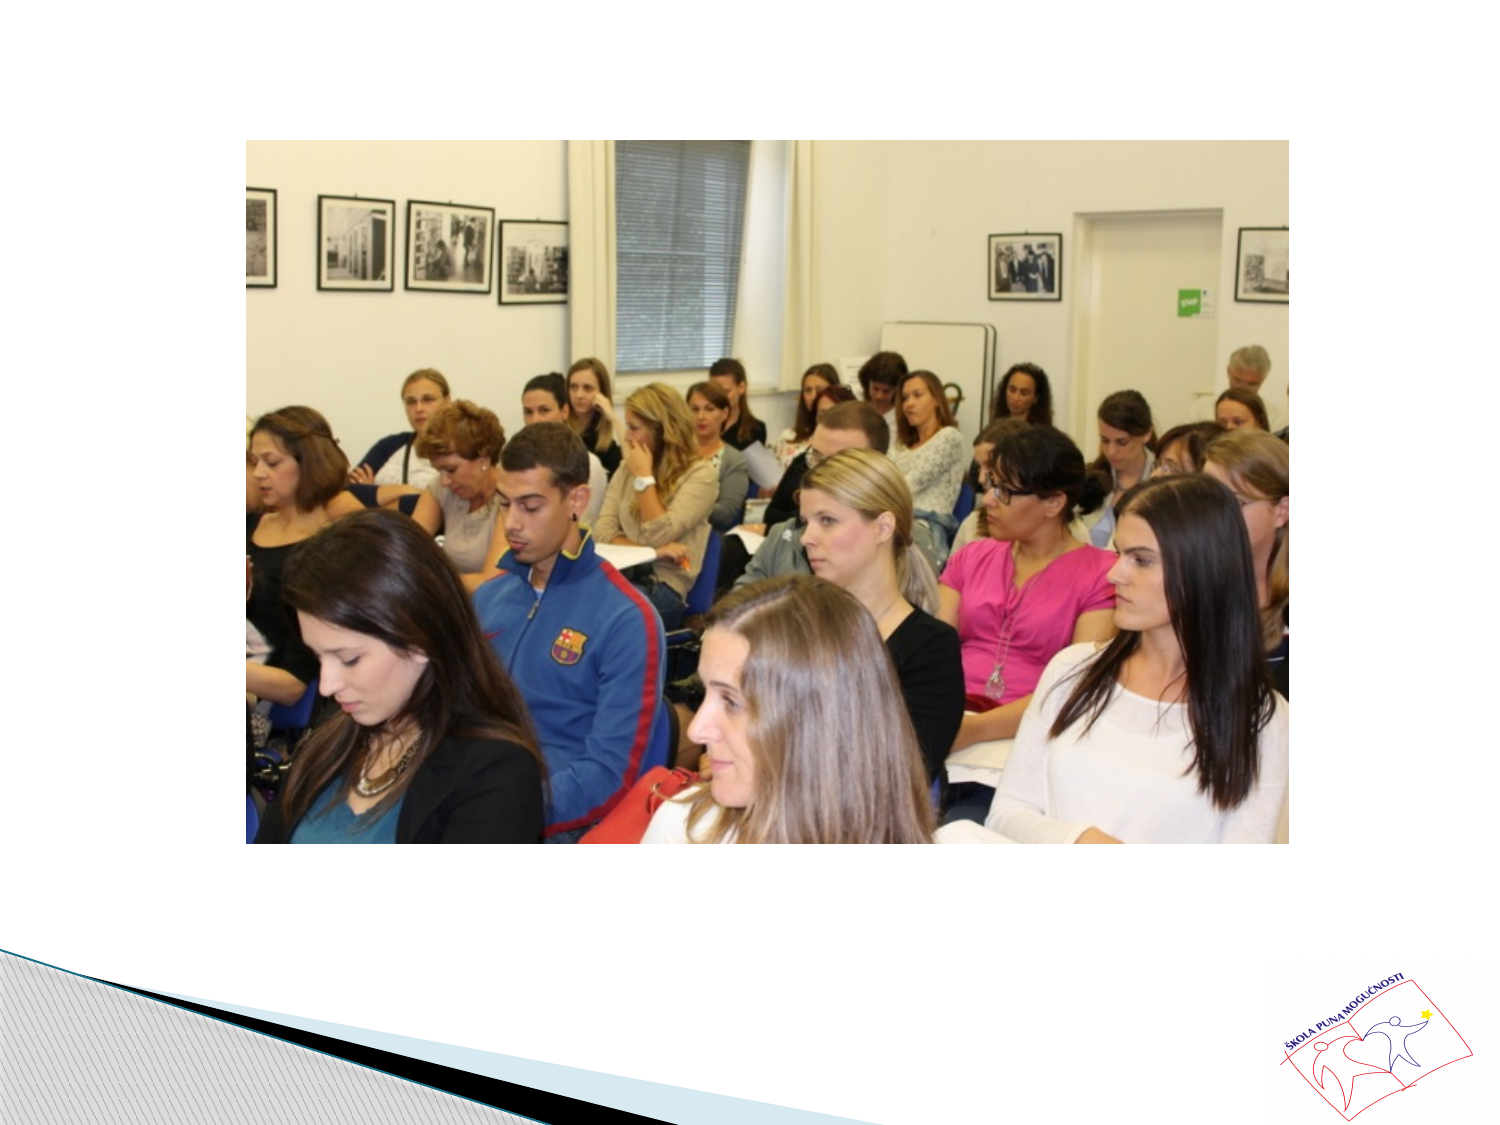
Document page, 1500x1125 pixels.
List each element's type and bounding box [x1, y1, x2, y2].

picture [245, 140, 1290, 844]
picture [1265, 957, 1500, 1125]
